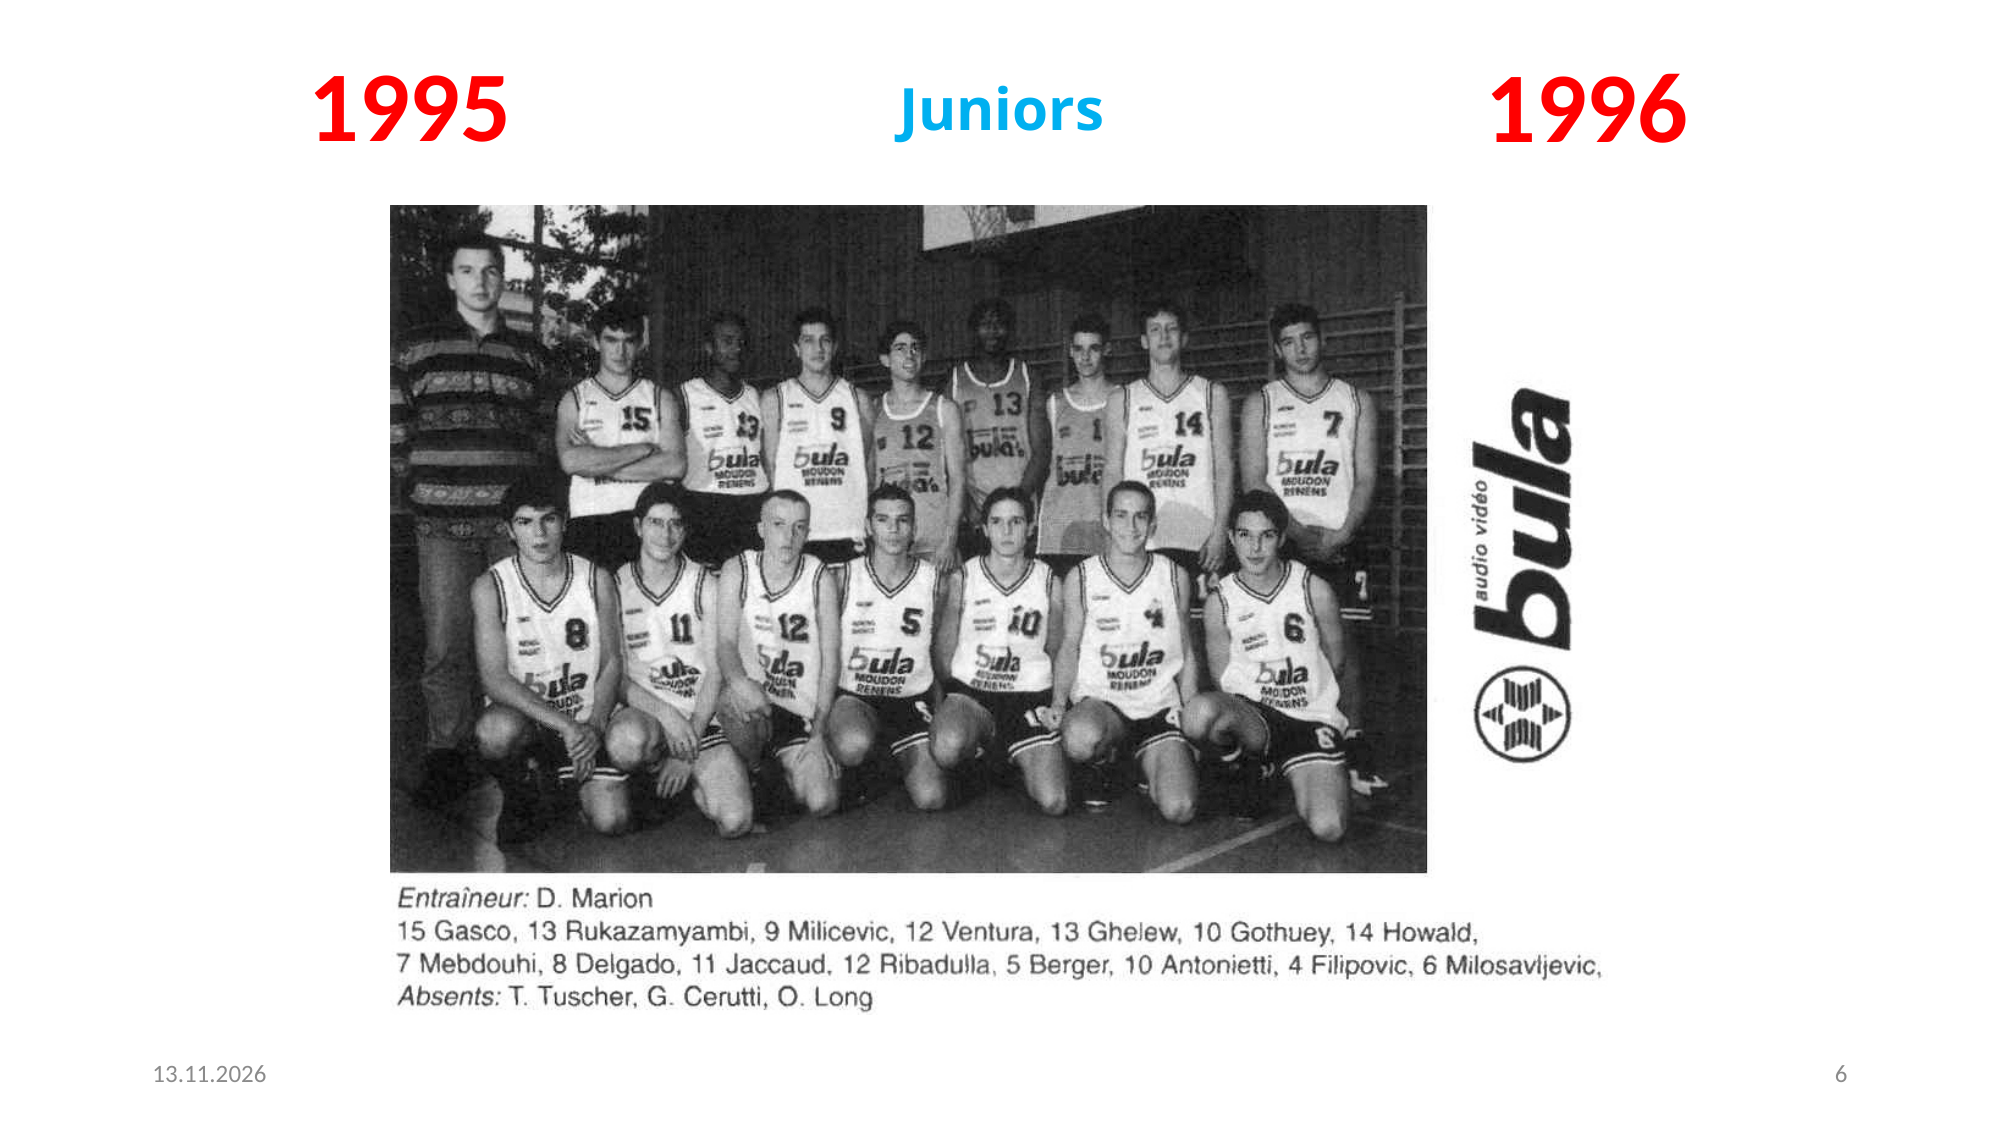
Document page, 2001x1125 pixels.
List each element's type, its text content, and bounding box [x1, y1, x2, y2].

text_box 1996 [1470, 34, 1719, 170]
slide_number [137, 1042, 588, 1103]
slide_number 6 [1412, 1042, 1863, 1103]
picture [390, 205, 1608, 1015]
text_box Juniors [326, 13, 1677, 201]
text_box 1995 [293, 34, 542, 169]
